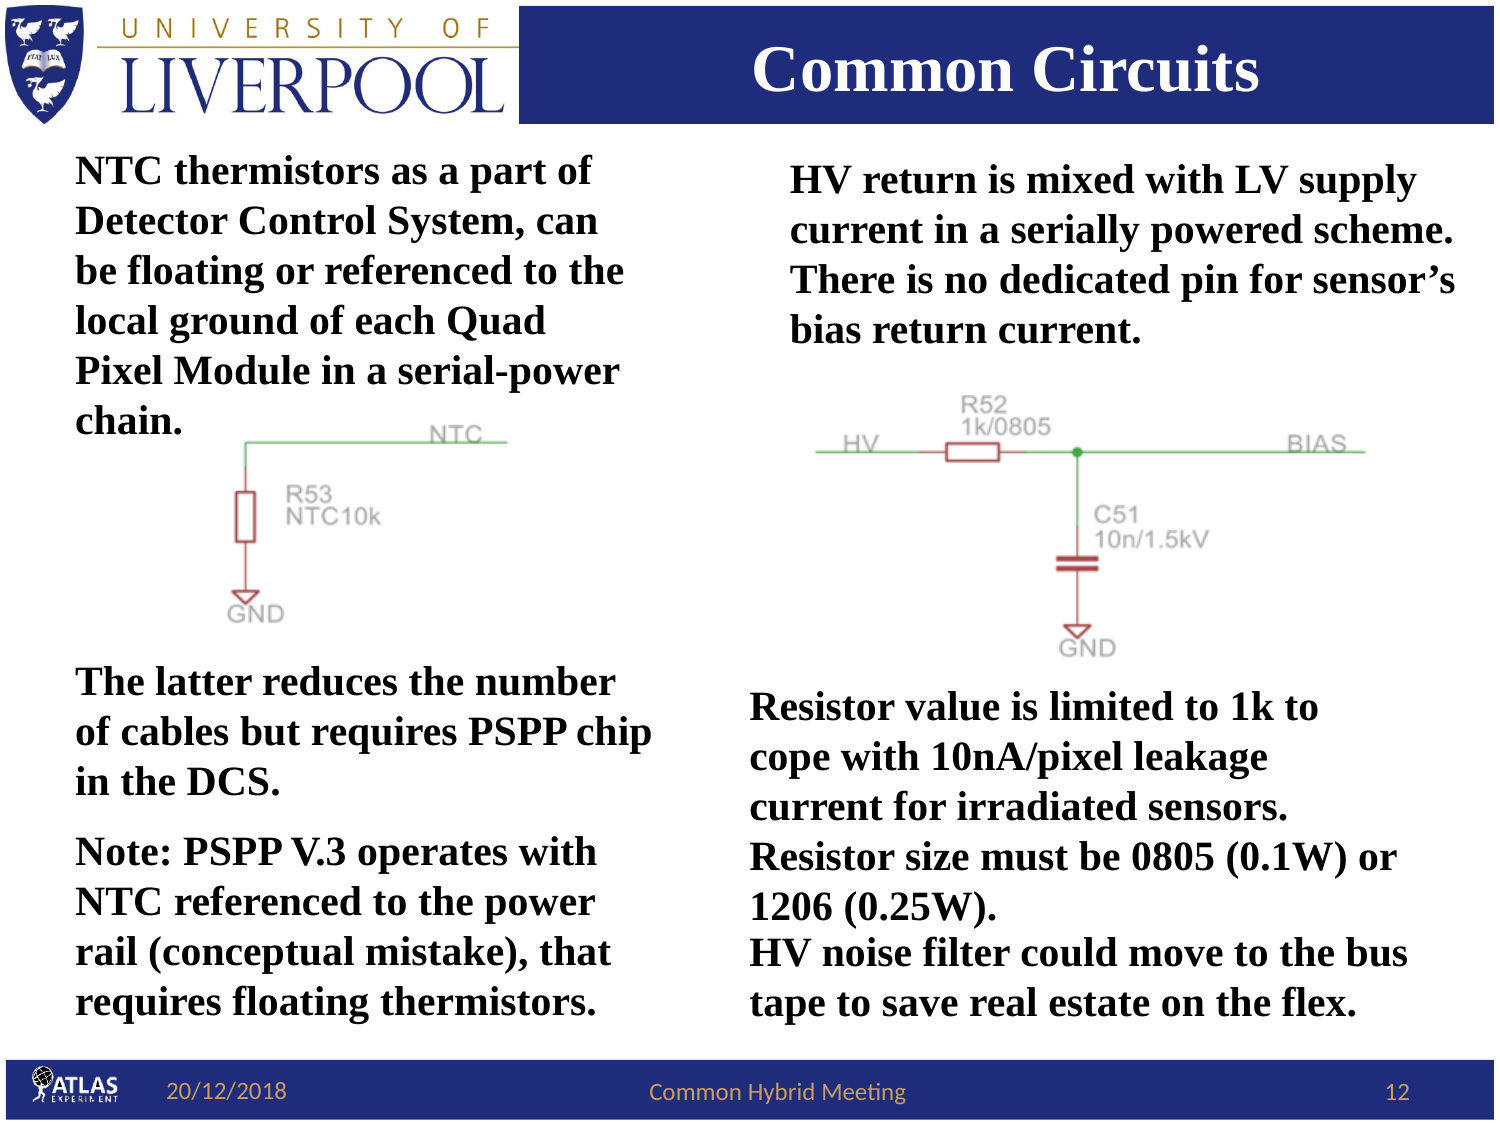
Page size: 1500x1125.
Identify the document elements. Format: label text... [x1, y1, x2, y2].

text_box HV return is mixed with LV supply current in a serially powered scheme. There is no dedicated pin for sensor’s bias return current. [774, 144, 1495, 360]
text_box Common Circuits [518, 5, 1494, 124]
picture [21, 1055, 129, 1113]
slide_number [150, 1060, 339, 1120]
text_box Resistor value is limited to 1k to cope with 10nA/pixel leakage current for irradiated sensors. Resistor size must be 0805 (0.1W) or 1206 (0.25W). [734, 671, 1425, 936]
footer Common Hybrid Meeting [440, 1060, 1116, 1120]
text_box HV noise filter could move to the bus tape to save real estate on the flex. [734, 936, 1425, 1033]
slide_number 12 [1237, 1060, 1425, 1120]
text_box The latter reduces the number of cables but requires PSPP chip in the DCS. [60, 646, 681, 812]
text_box NTC thermistors as a part of Detector Control System, can be floating or referenced to the local ground of each Quad Pixel Module in a serial-power chain. [60, 135, 659, 451]
picture [5, 5, 518, 124]
text_box Note: PSPP V.3 operates with NTC referenced to the power rail (conceptual mistake), that requires floating thermistors. [60, 816, 681, 1032]
picture [138, 372, 1412, 695]
